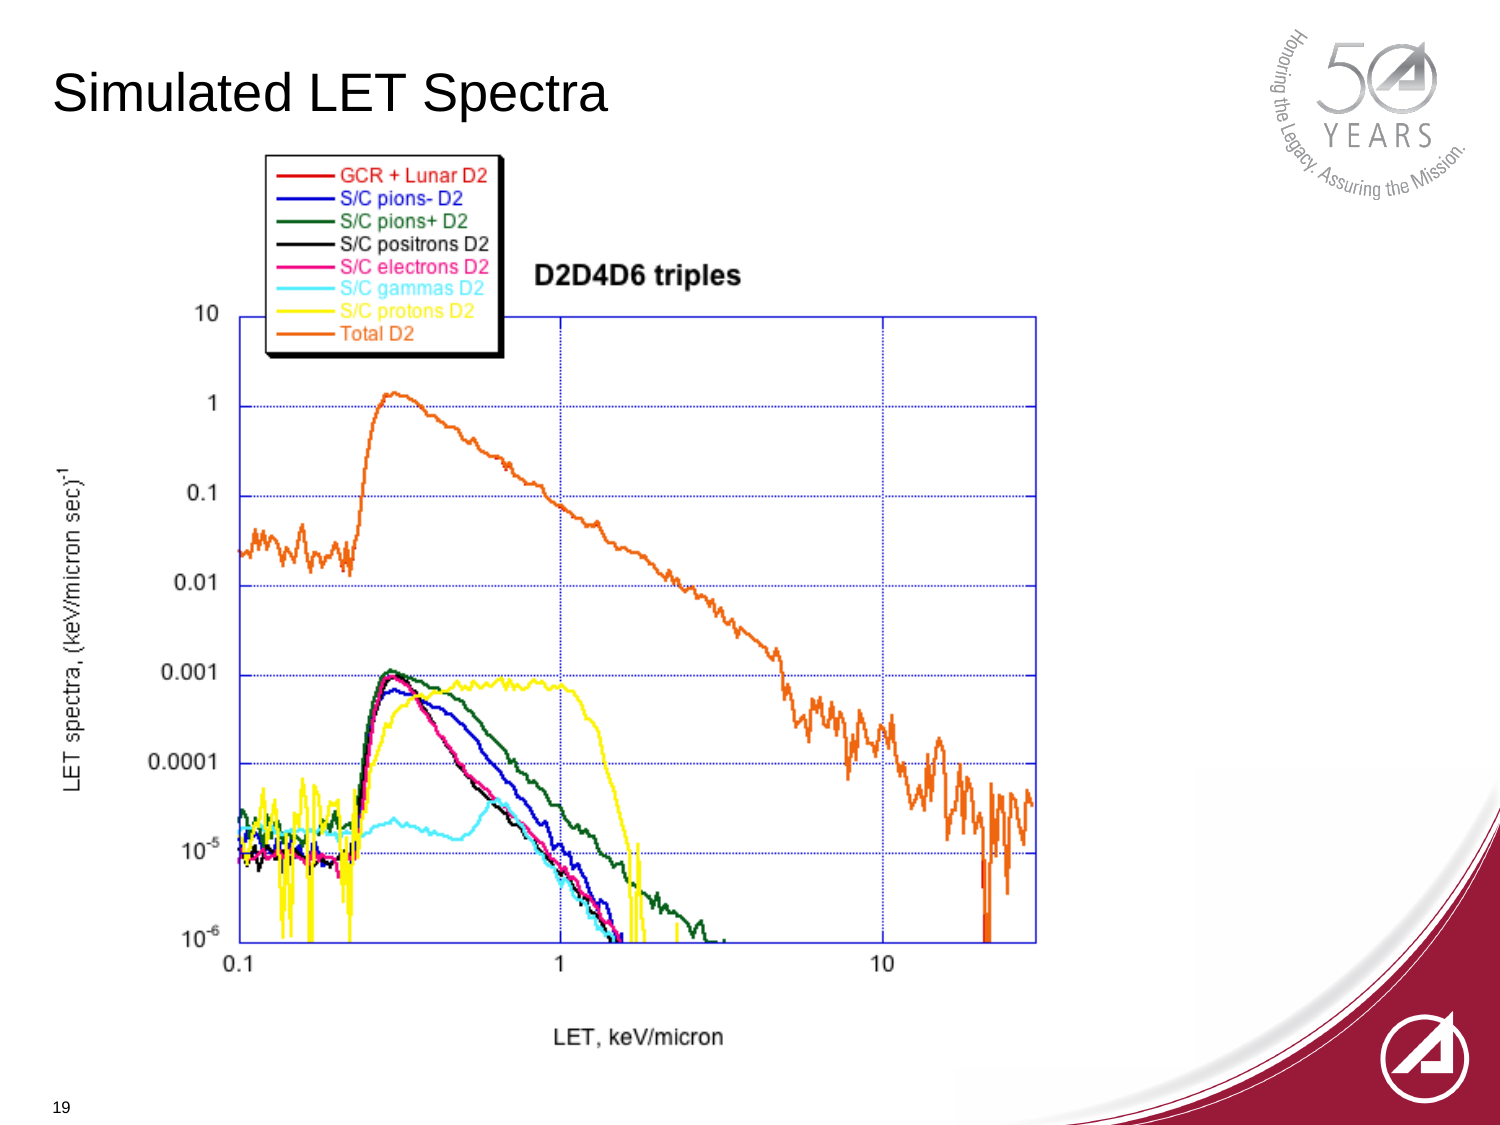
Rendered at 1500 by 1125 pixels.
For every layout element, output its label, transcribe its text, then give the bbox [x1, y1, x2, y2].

picture [1270, 29, 1465, 200]
title Simulated LET Spectra [37, 50, 1388, 193]
picture [0, 129, 1500, 1125]
